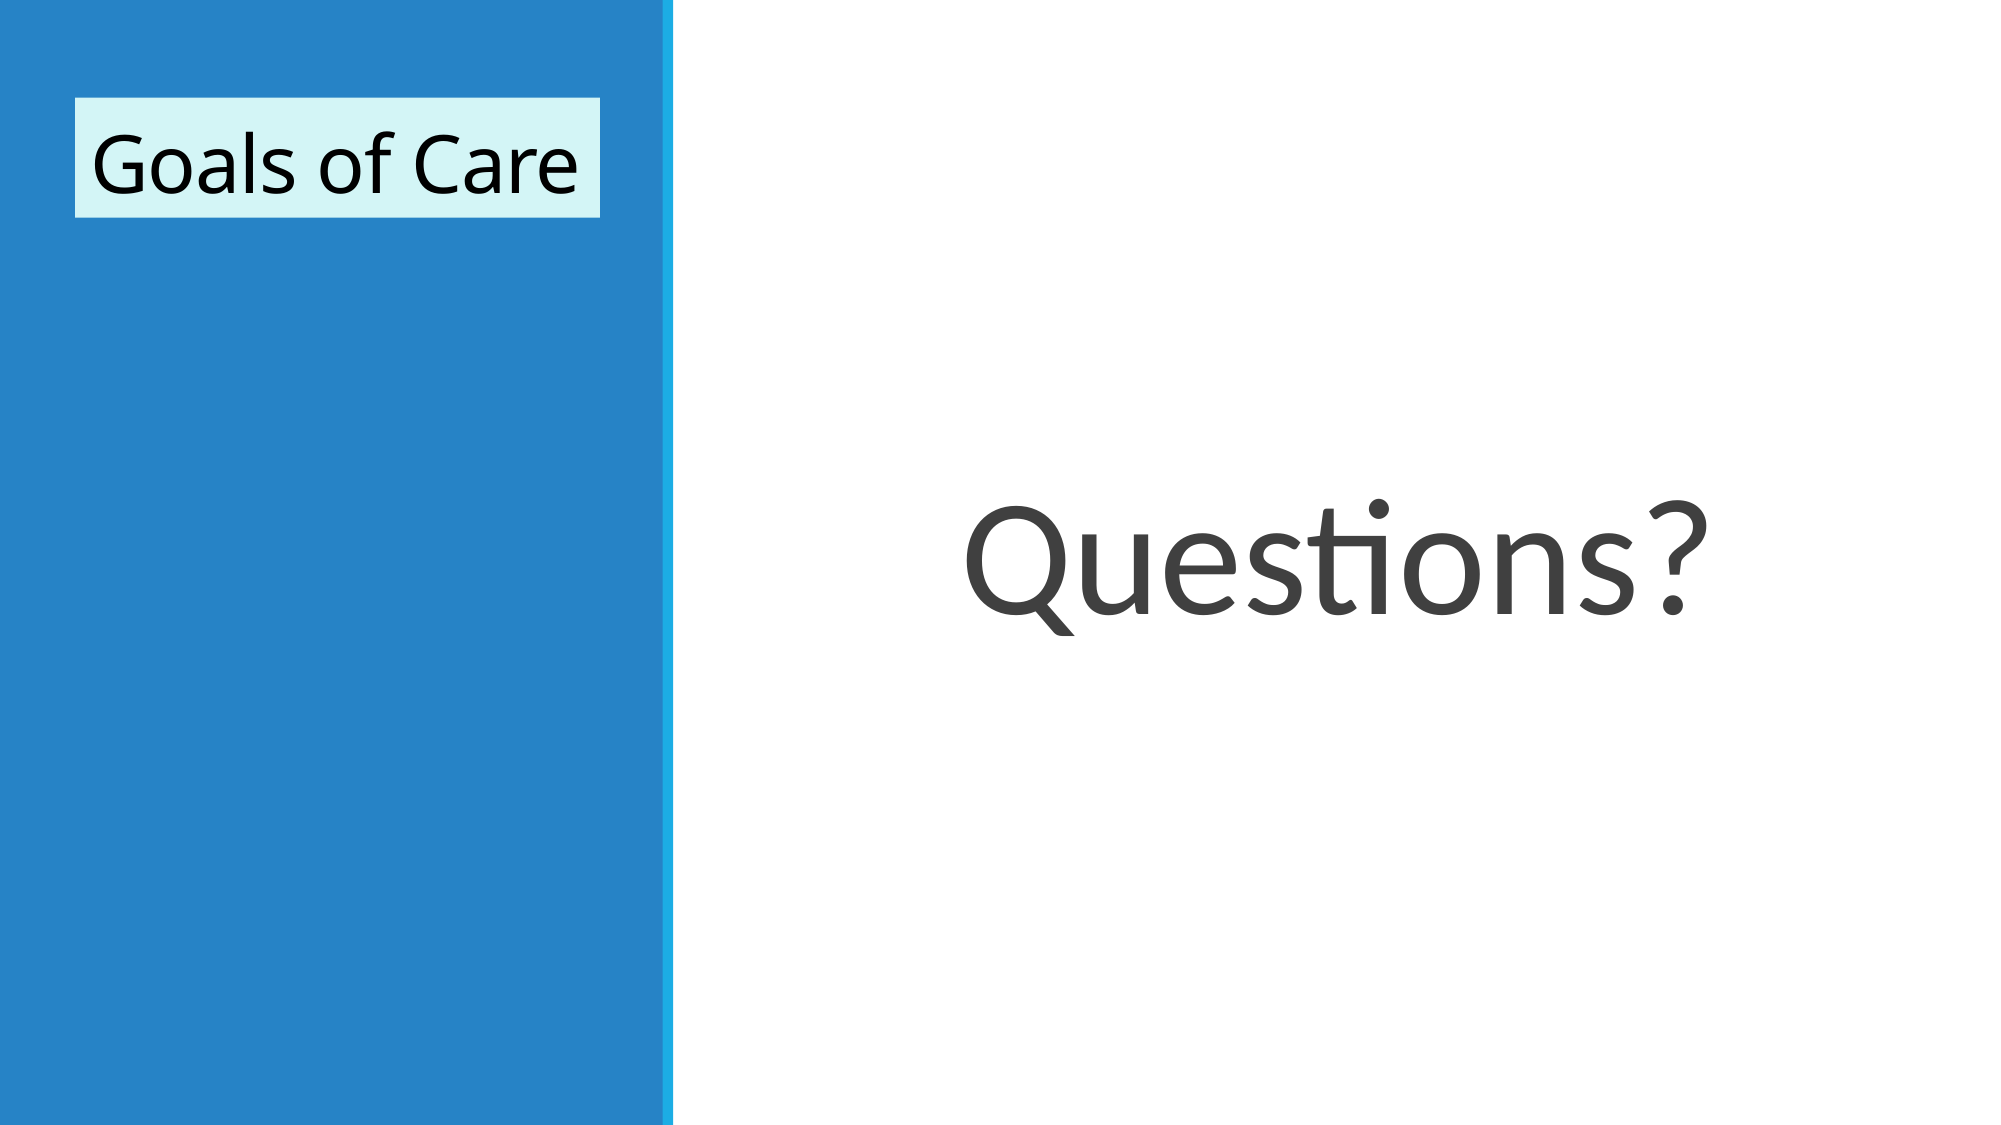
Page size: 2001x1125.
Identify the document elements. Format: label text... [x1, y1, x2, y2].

list Questions? [787, 120, 1853, 983]
title Goals of Care [75, 97, 600, 218]
